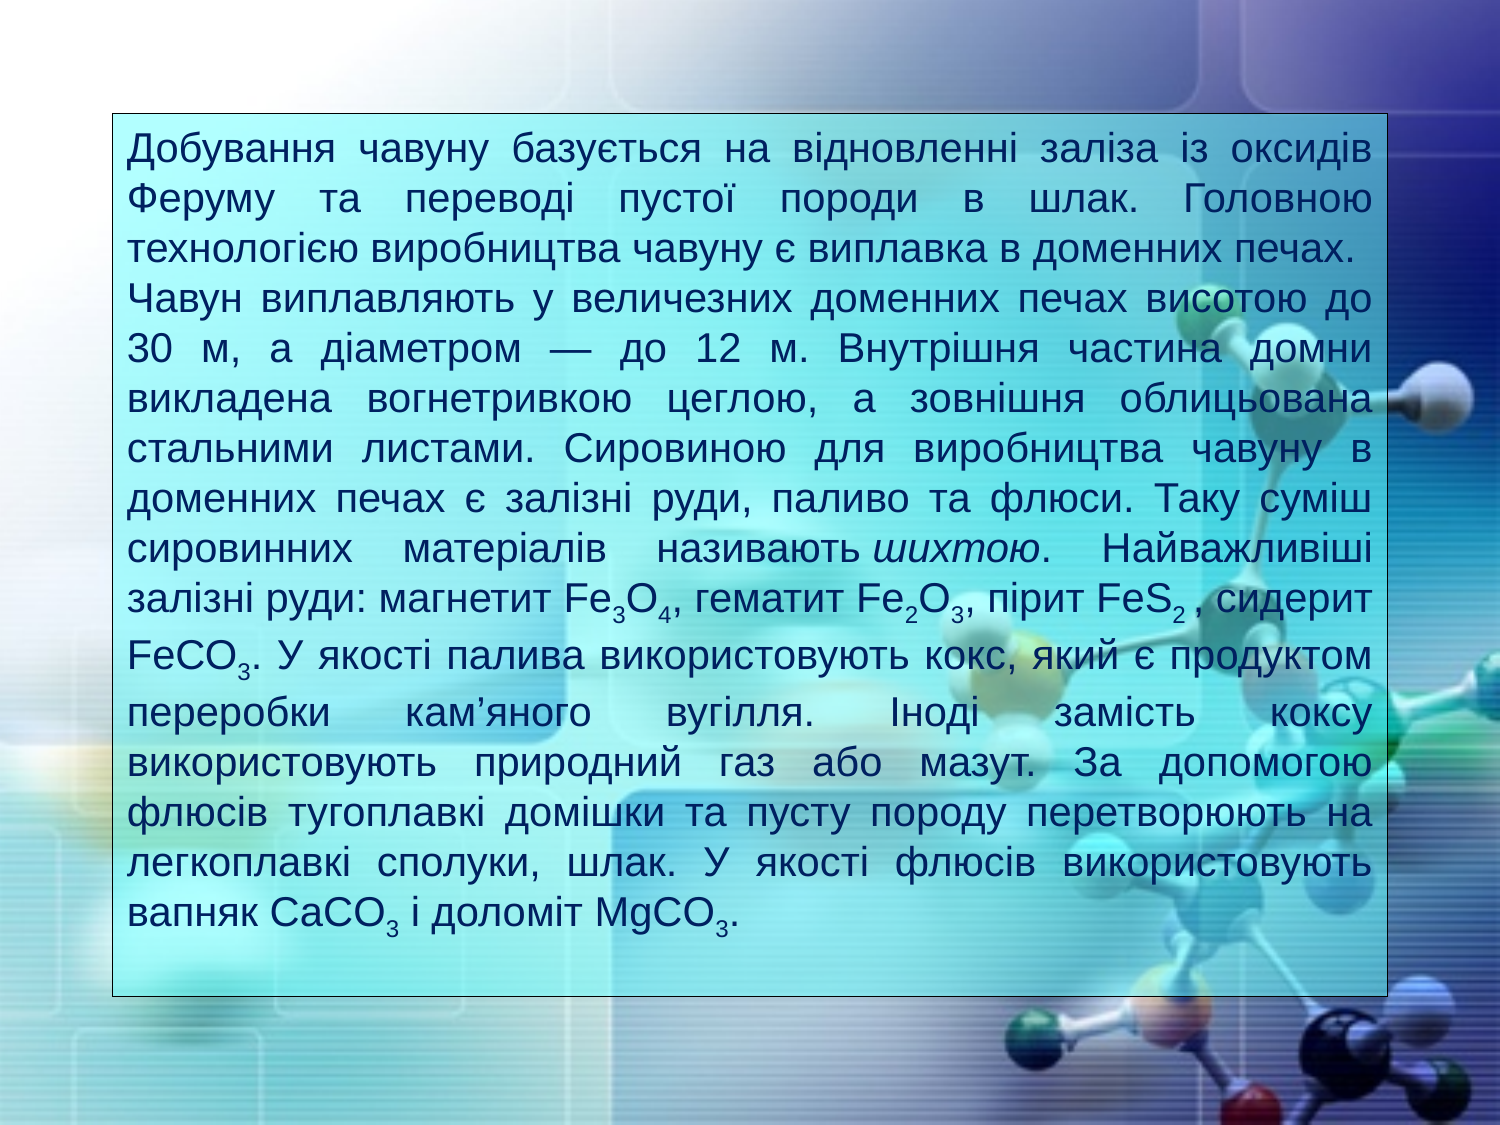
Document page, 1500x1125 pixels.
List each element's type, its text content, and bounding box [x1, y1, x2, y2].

picture [0, 0, 1500, 1125]
text_box Добування чавуну базується на відновленні заліза із оксидів Феруму та переводі пустої породи в шлак. Головною технологією виробництва чавуну є виплавка в доменних печах. Чавун виплавляють у величезних доменних печах висотою до 30 м, а діаметром — до 12 м. Внутрішня частина домни викладена вогнетривкою цеглою, а зовнішня облицьована стальними листами. Сировиною для виробництва чавуну в доменних печах є залізні руди, паливо та флюси. Таку суміш сировинних матеріалів називають шихтою. Найважливіші залізні руди: магнетит Fе3О4, гематит Fe2О3, пірит FеS2 , сидерит FеСО3. У якості палива використовують кокс, який є продуктом переробки кам’яного вугілля. Іноді замість коксу використовують природний газ або мазут. За допомогою флюсів тугоплавкі домішки та пусту породу перетворюють на легкоплавкі сполуки, шлак. У якості флюсів використовують вапняк СaCO3 і доломіт MgCO3. [112, 113, 1388, 997]
